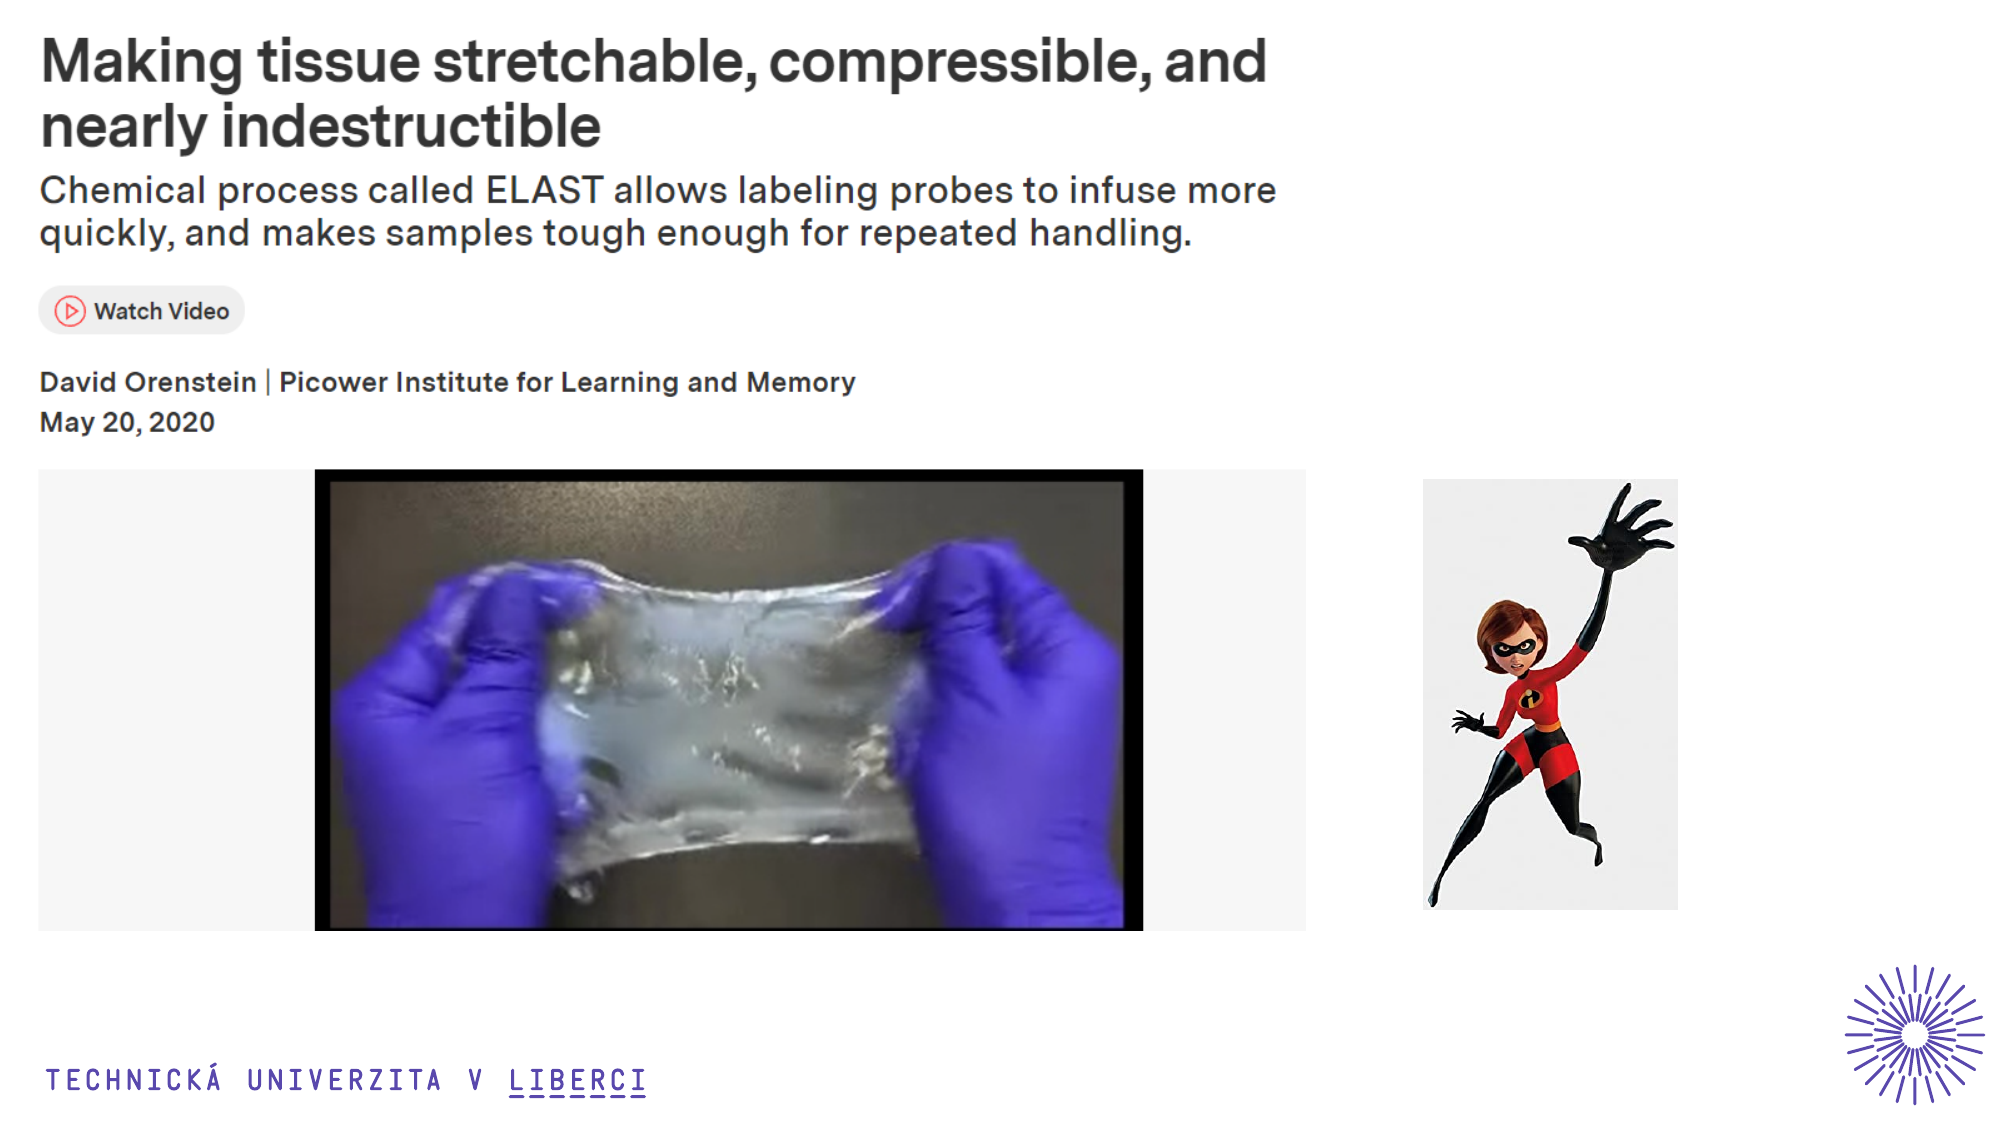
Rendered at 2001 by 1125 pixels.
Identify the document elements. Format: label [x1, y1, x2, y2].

text_box [45, 964, 1986, 1106]
picture [1423, 479, 1678, 910]
picture [16, 28, 1306, 931]
